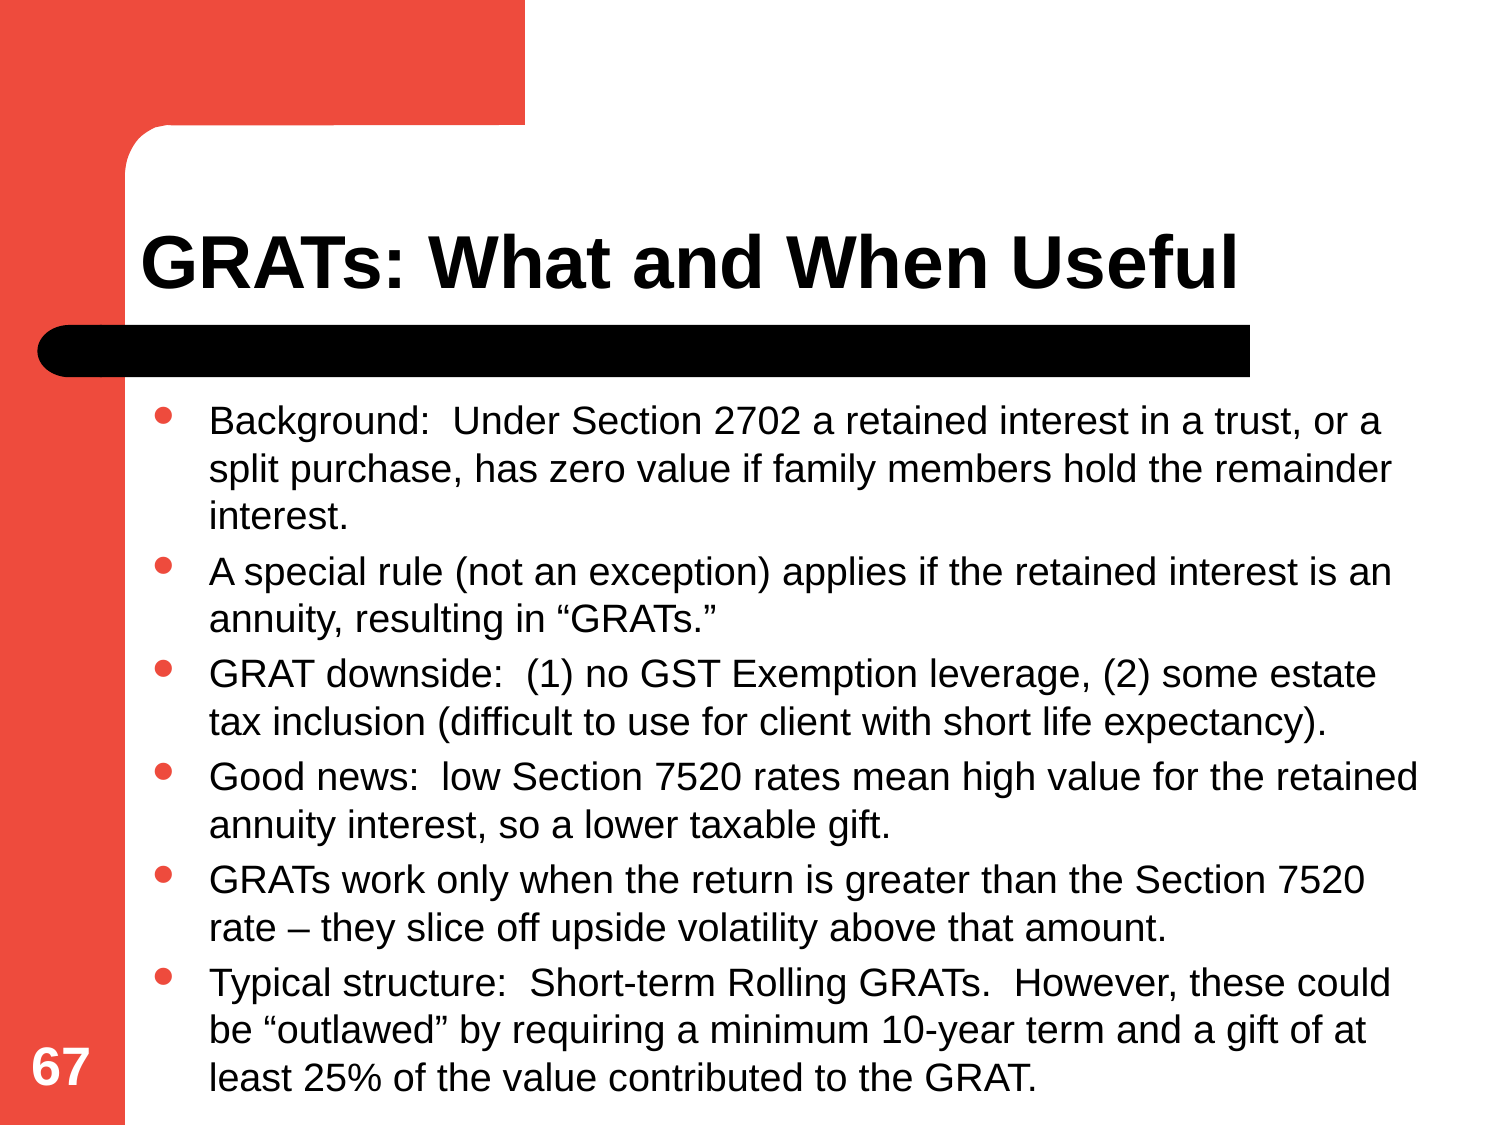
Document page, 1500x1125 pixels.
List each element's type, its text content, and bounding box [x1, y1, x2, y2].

title GRATs: What and When Useful [125, 125, 1425, 313]
list Background: Under Section 2702 a retained interest in a trust, or a split purchase, has zero value if family members hold the remainder interest. A special rule (not an exception) applies if the retained interest is an annuity, resulting in “GRATs.” GRAT downside: (1) no GST Exemption leverage, (2) some estate tax inclusion (difficult to use for client with short life expectancy). Good news: low Section 7520 rates mean high value for the retained annuity interest, so a lower taxable gift. GRATs work only when the return is greater than the Section 7520 rate – they slice off upside volatility above that amount. Typical structure: Short-term Rolling GRATs. However, these could be “outlawed” by requiring a minimum 10-year term and a gift of at least 25% of the value contributed to the GRAT. [137, 387, 1438, 1105]
slide_number 67 [13, 1023, 111, 1105]
